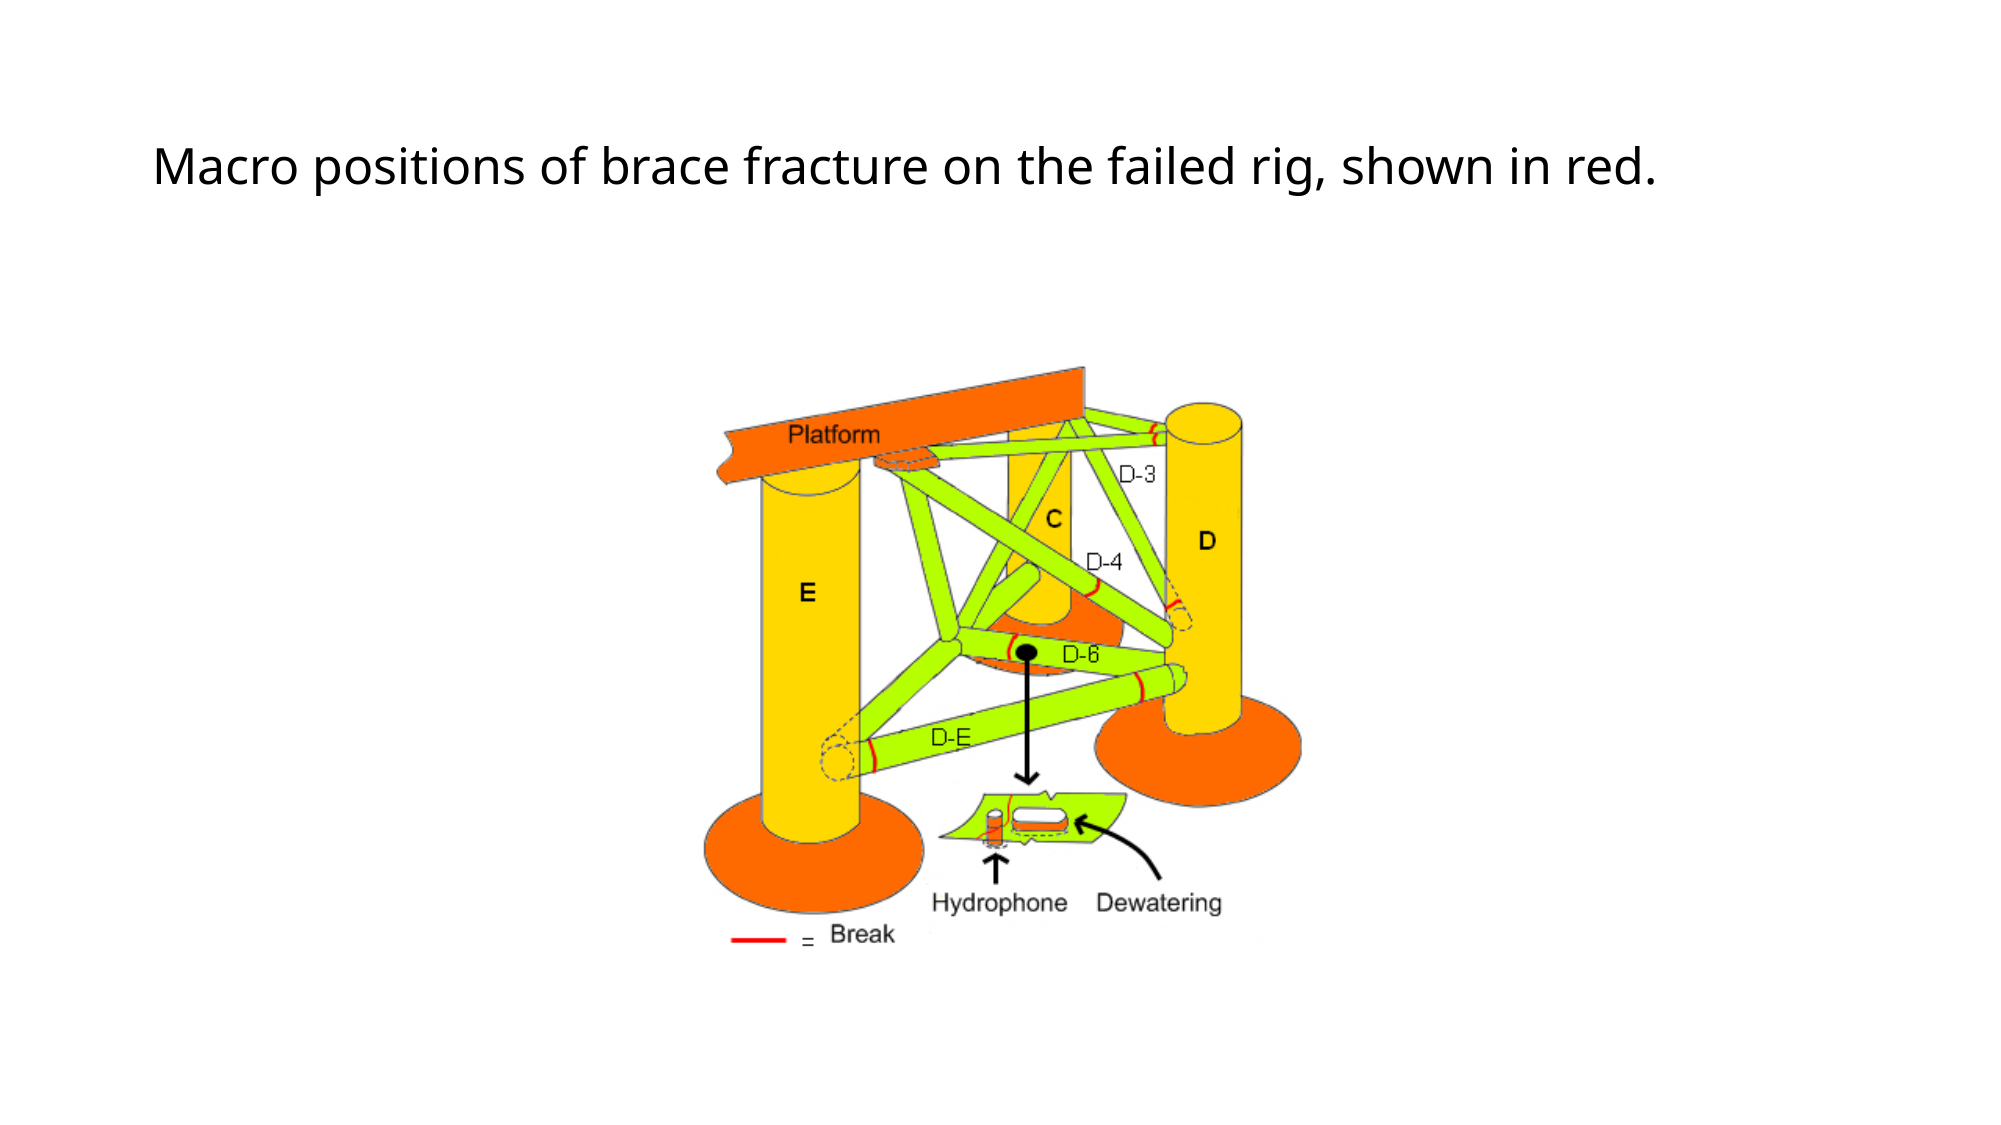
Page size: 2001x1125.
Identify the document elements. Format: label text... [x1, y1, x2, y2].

title Macro positions of brace fracture on the failed rig, shown in red. [137, 59, 1863, 278]
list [686, 358, 1313, 954]
